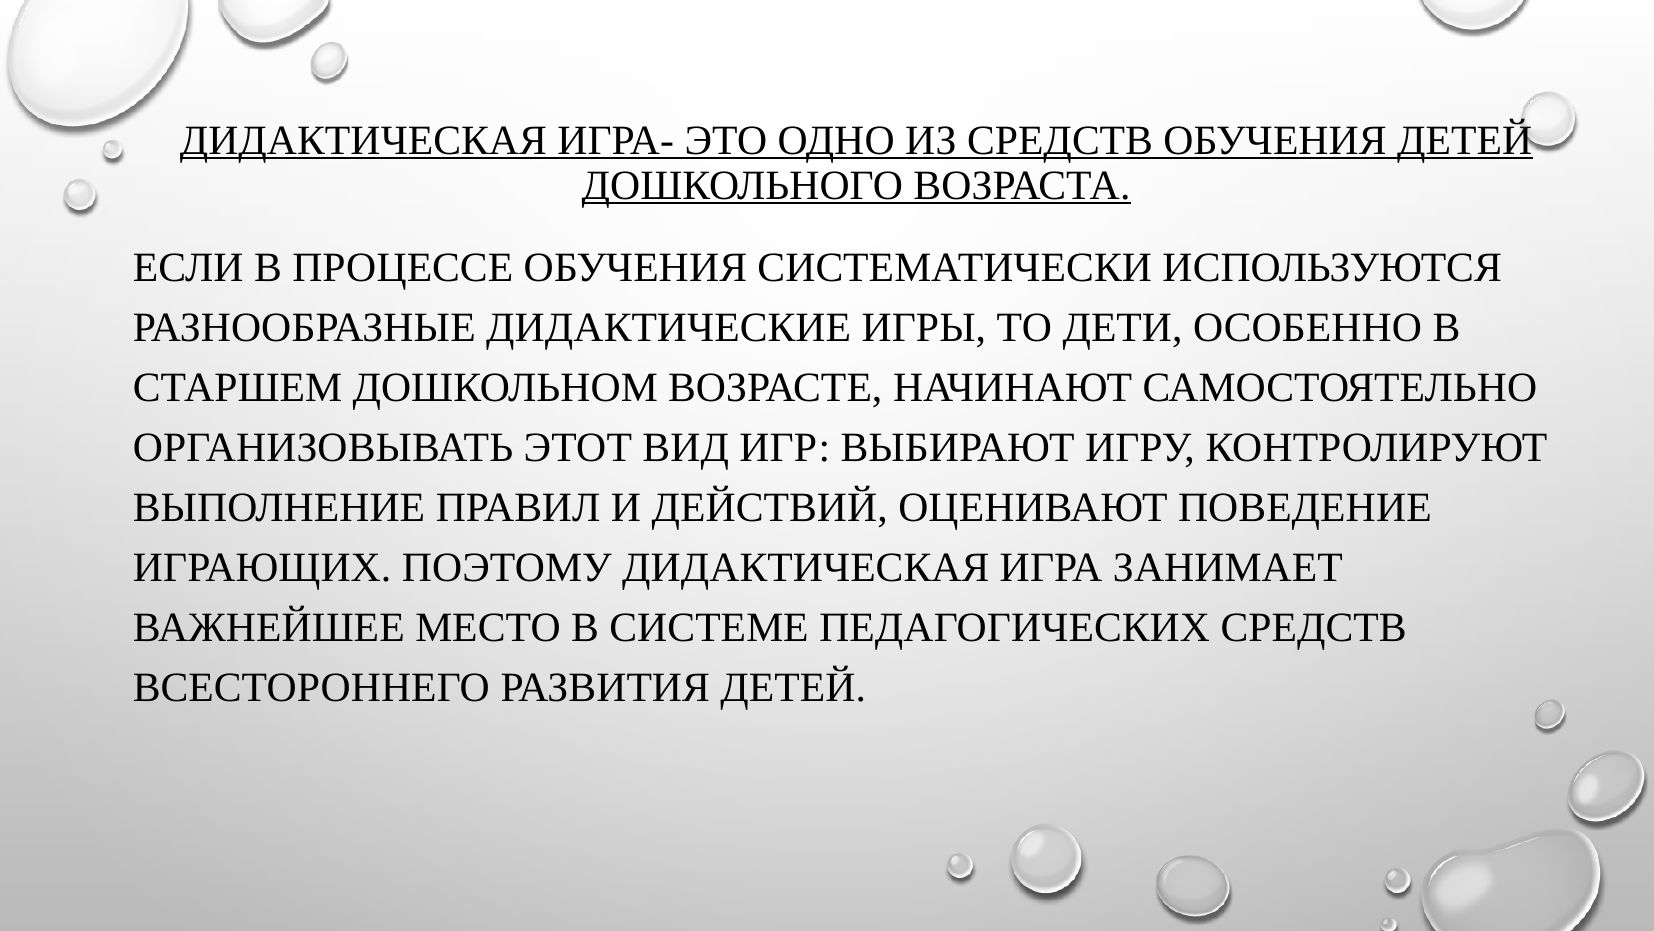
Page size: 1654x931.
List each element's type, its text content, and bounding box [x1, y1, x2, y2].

list Если в процессе обучения систематически используются разнообразные дидактические игры, то дети, особенно в старшем дошкольном возрасте, начинают самостоятельно организовывать этот вид игр: выбирают игру, контролируют выполнение правил и действий, оценивают поведение играющих. Поэтому дидактическая игра занимает важнейшее место в системе педагогических средств всестороннего развития детей. [117, 222, 1573, 762]
picture [0, 0, 1654, 931]
title Дидактическая игра- это одно из средств обучения детей дошкольного возраста. [117, 85, 1595, 242]
